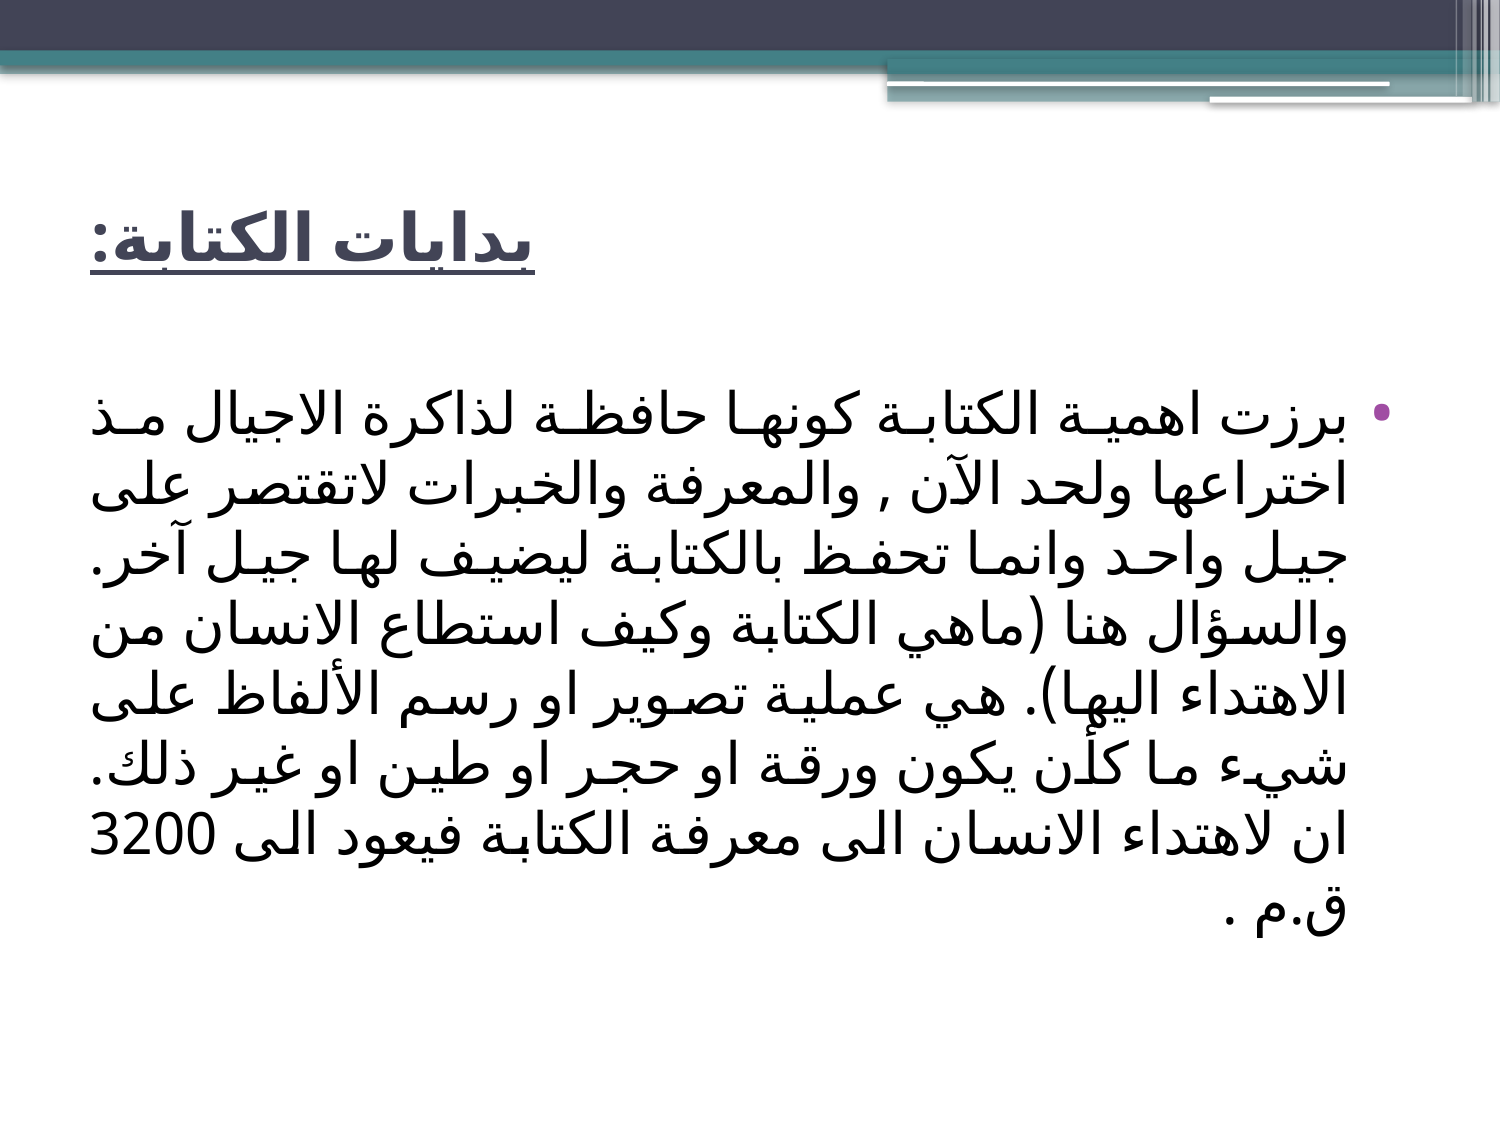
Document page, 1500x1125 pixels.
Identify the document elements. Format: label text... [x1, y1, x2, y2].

title بدايات الكتابة: [75, 187, 1425, 363]
list برزت اهمية الكتابة كونها حافظة لذاكرة الاجيال مذ اختراعها ولحد الآن , والمعرفة والخبرات لاتقتصر على جيل واحد وانما تحفظ بالكتابة ليضيف لها جيل آخر. والسؤال هنا (ماهي الكتابة وكيف استطاع الانسان من الاهتداء اليها). هي عملية تصوير او رسم الألفاظ على شيء ما كأن يكون ورقة او حجر او طين او غير ذلك. ان لاهتداء الانسان الى معرفة الكتابة فيعود الى 3200 ق.م . [75, 368, 1425, 1079]
